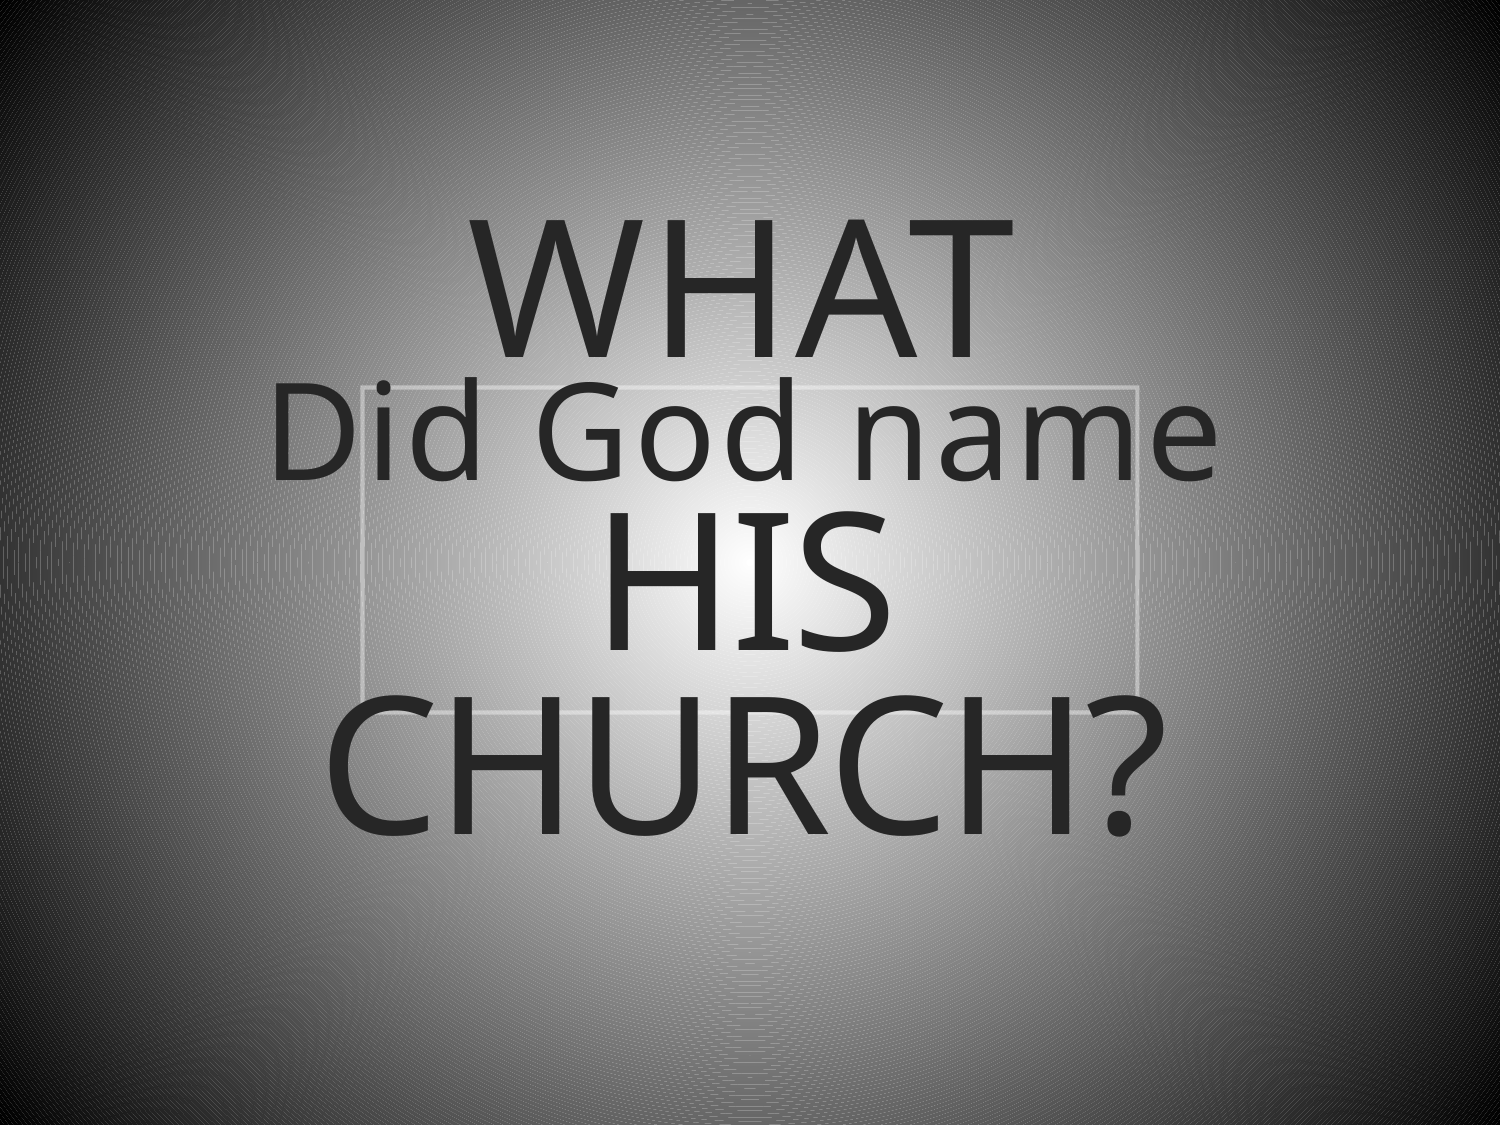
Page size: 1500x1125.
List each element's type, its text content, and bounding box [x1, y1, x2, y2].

text_box WHAT Did God name HIS CHURCH? [224, 174, 1263, 925]
